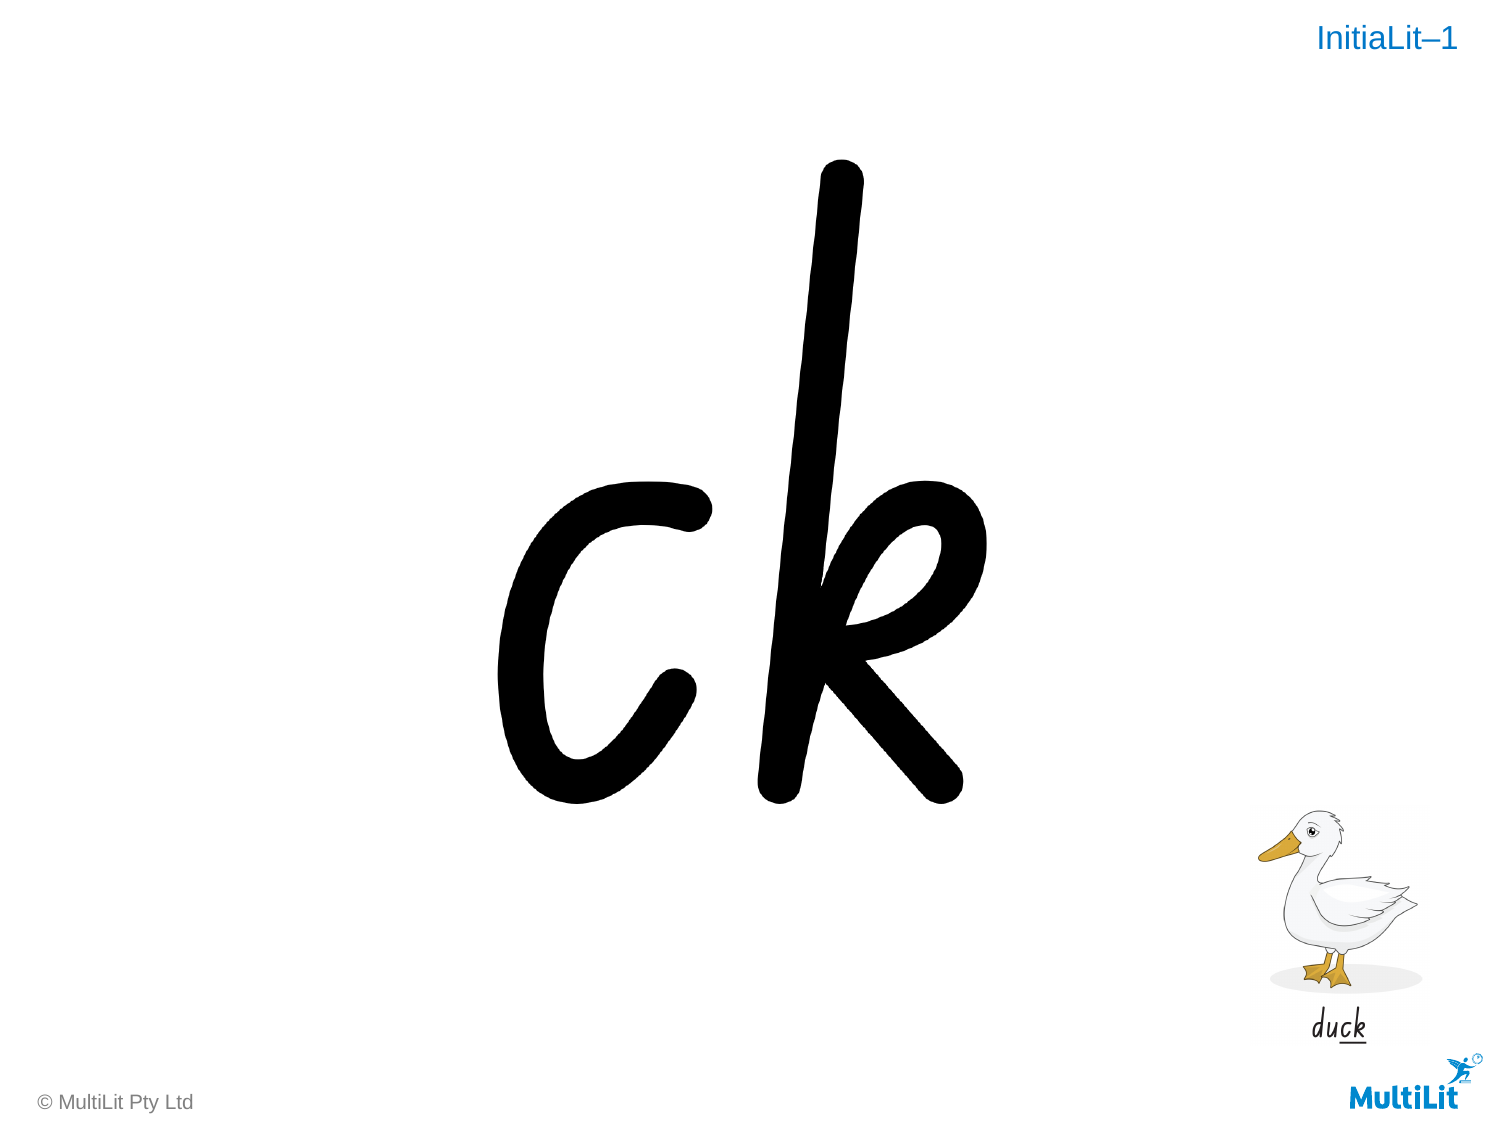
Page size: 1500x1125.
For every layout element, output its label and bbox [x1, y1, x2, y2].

picture [1471, 1053, 1483, 1068]
picture [480, 149, 1002, 815]
picture [1249, 804, 1430, 1047]
